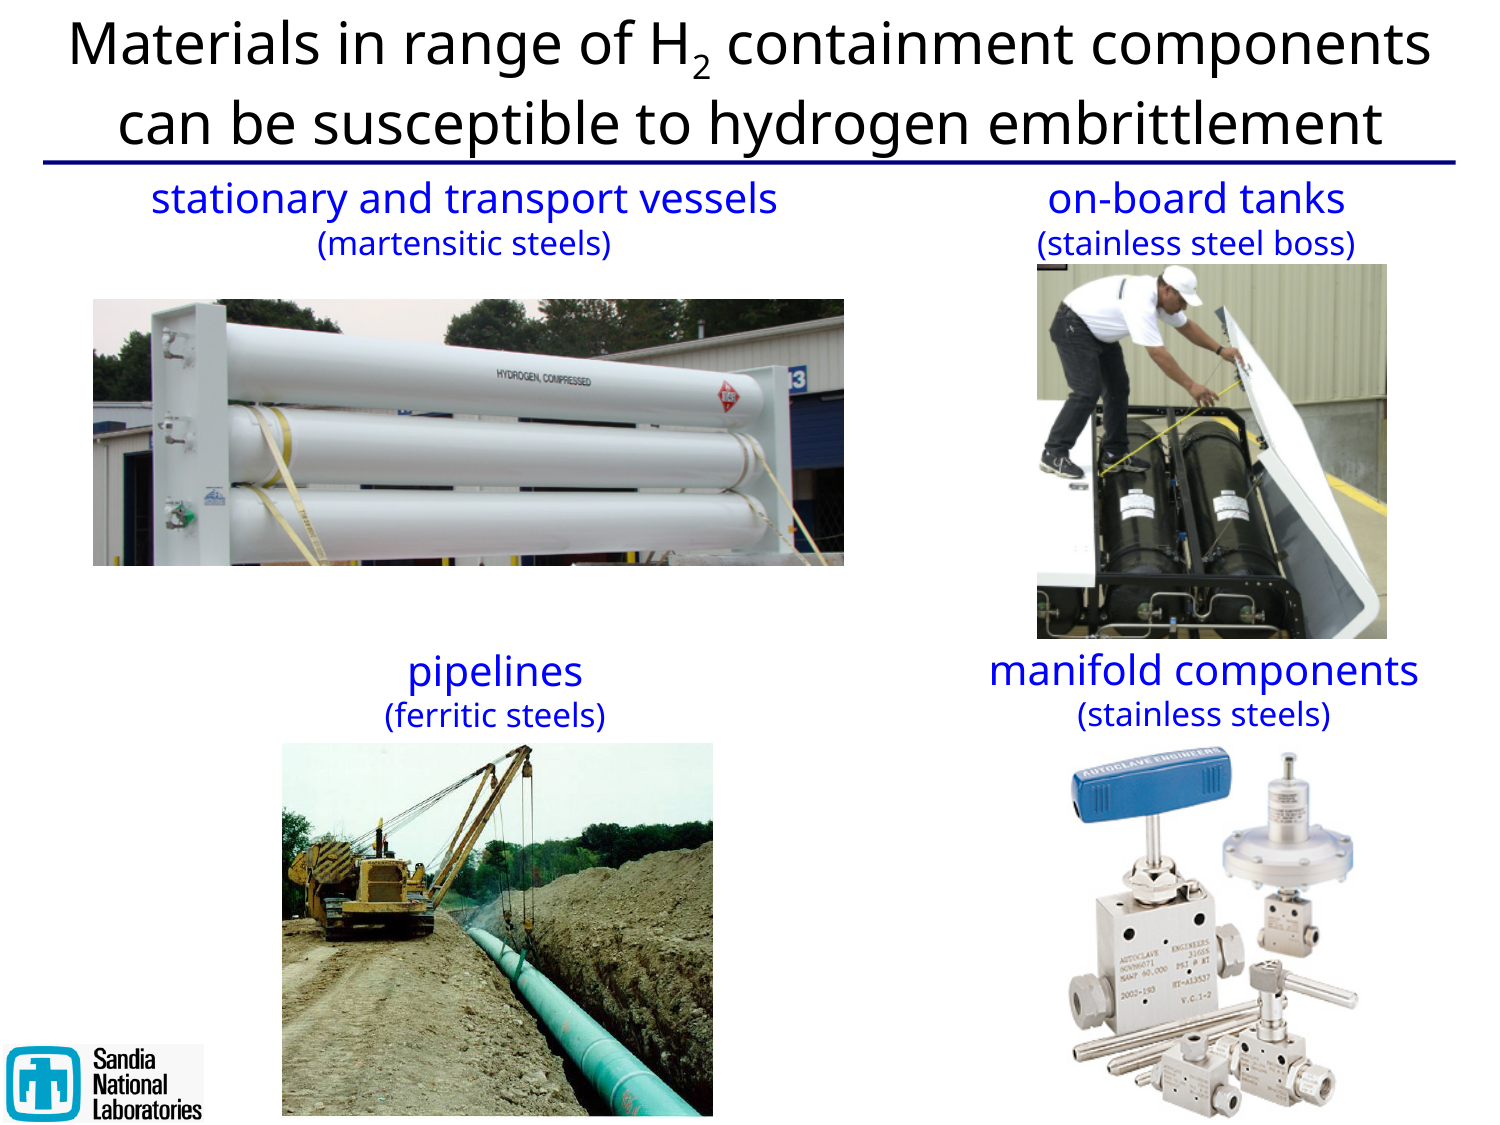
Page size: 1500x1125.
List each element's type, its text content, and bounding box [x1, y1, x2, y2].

text_box manifold components (stainless steels) [973, 636, 1435, 741]
text_box stationary and transport vessels (martensitic steels) [136, 164, 794, 270]
picture [13, 1054, 73, 1114]
title Materials in range of H2 containment components can be susceptible to hydrogen embrittlement [37, 18, 1463, 144]
picture [1066, 744, 1363, 1122]
picture [1037, 264, 1388, 640]
text_box on-board tanks (stainless steel boss) [1022, 164, 1371, 270]
text_box pipelines (ferritic steels) [369, 637, 621, 742]
picture [93, 299, 844, 566]
picture [3, 1044, 204, 1123]
picture [281, 743, 713, 1119]
